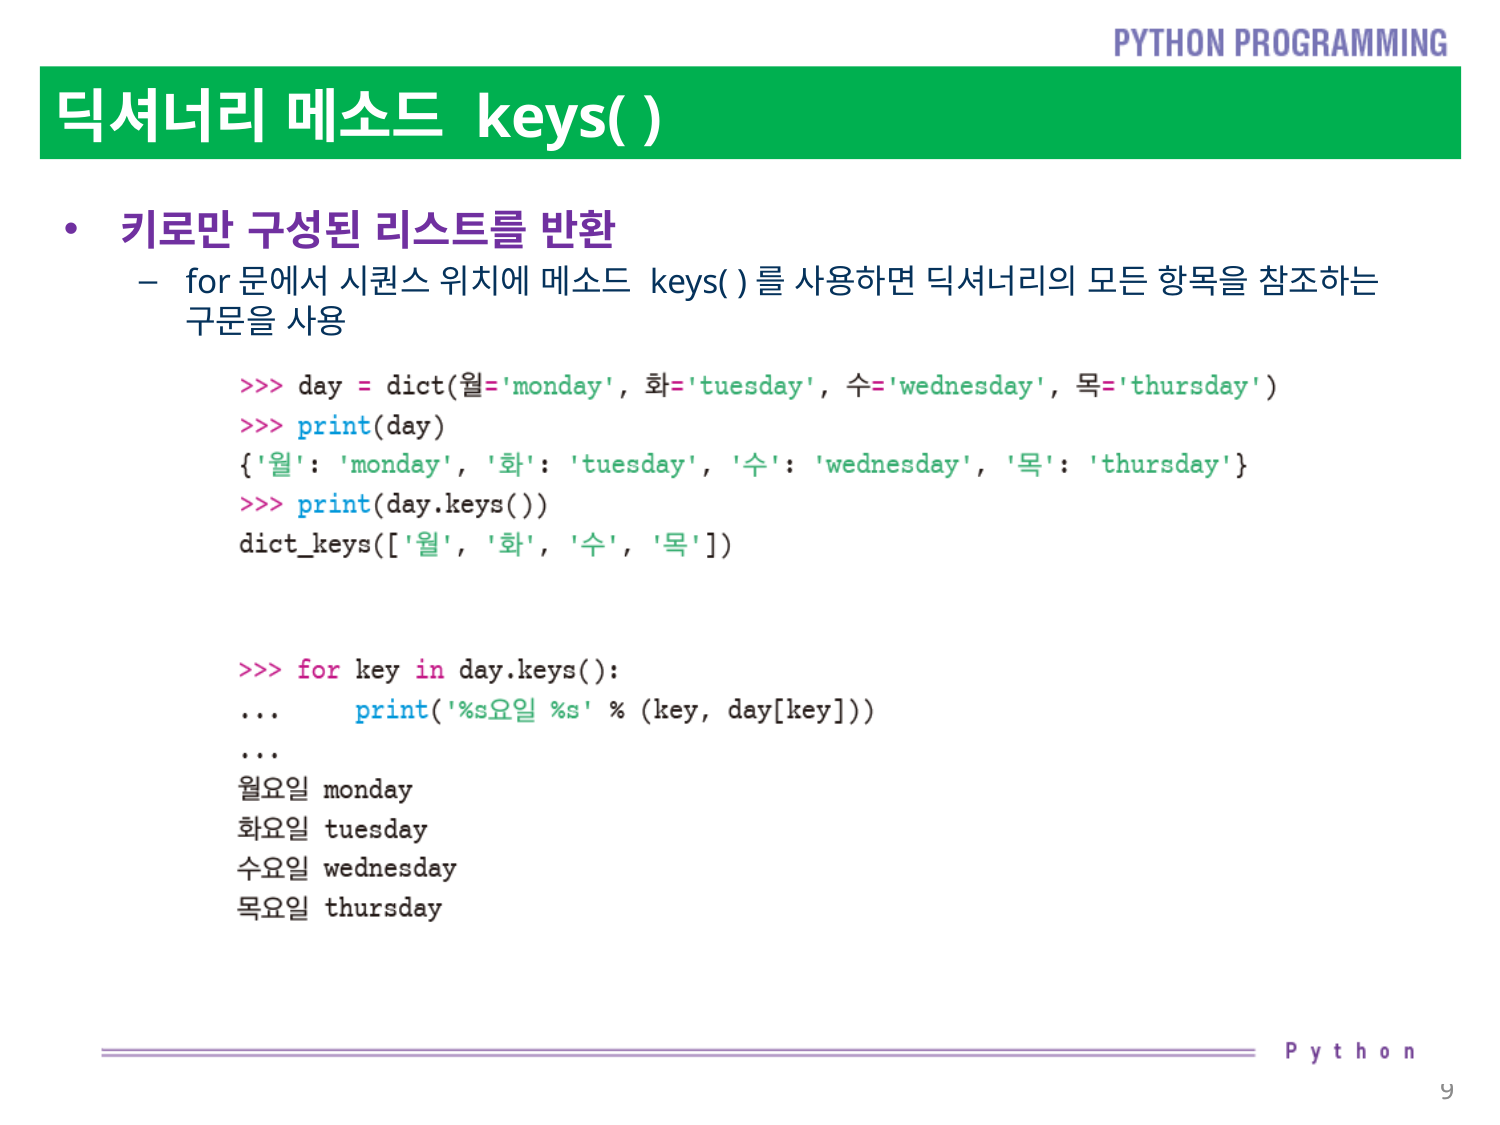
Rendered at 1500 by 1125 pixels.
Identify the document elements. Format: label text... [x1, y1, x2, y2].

picture [227, 363, 1281, 571]
list 키로만 구성된 리스트를 반환 for문에서 시퀀스 위치에 메소드 keys( )를 사용하면 딕셔너리의 모든 항목을 참조하는 구문을 사용 [48, 195, 1461, 1041]
picture [18, 1020, 1483, 1084]
picture [227, 648, 885, 935]
title 딕셔너리 메소드 keys( ) [39, 76, 1444, 152]
picture [1106, 13, 1462, 66]
slide_number 9 [1119, 1071, 1470, 1112]
